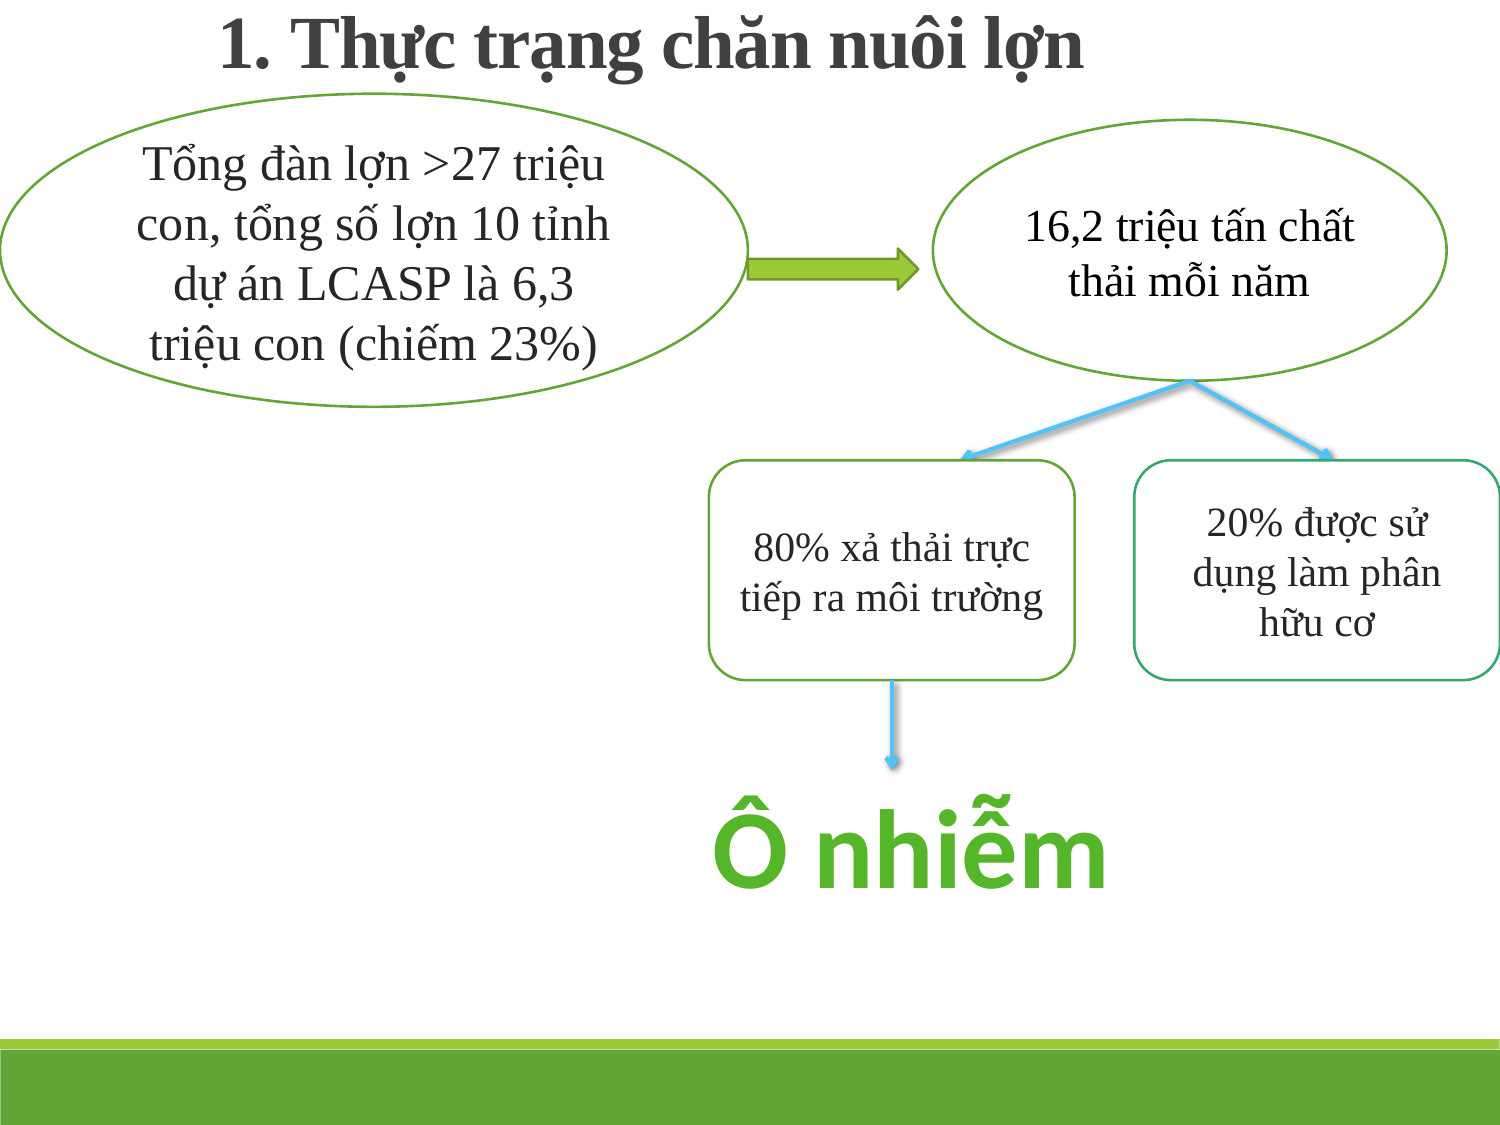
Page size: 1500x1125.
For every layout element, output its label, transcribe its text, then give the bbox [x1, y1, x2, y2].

text_box 20% được sử dụng làm phân hữu cơ [1132, 458, 1500, 682]
text_box [746, 247, 920, 291]
text_box Ô nhiễm [696, 768, 1126, 919]
text_box Tổng đàn lợn >27 triệu con, tổng số lợn 10 tỉnh dự án LCASP là 6,3 triệu con (chiếm 23%) [0, 92, 750, 409]
text_box 1. Thực trạng chăn nuôi lợn [0, 0, 1303, 188]
text_box 80% xả thải trực tiếp ra môi trường [707, 458, 1076, 682]
text_box 16,2 triệu tấn chất thải mỗi năm [931, 118, 1448, 377]
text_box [1189, 380, 1334, 461]
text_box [959, 380, 1188, 461]
